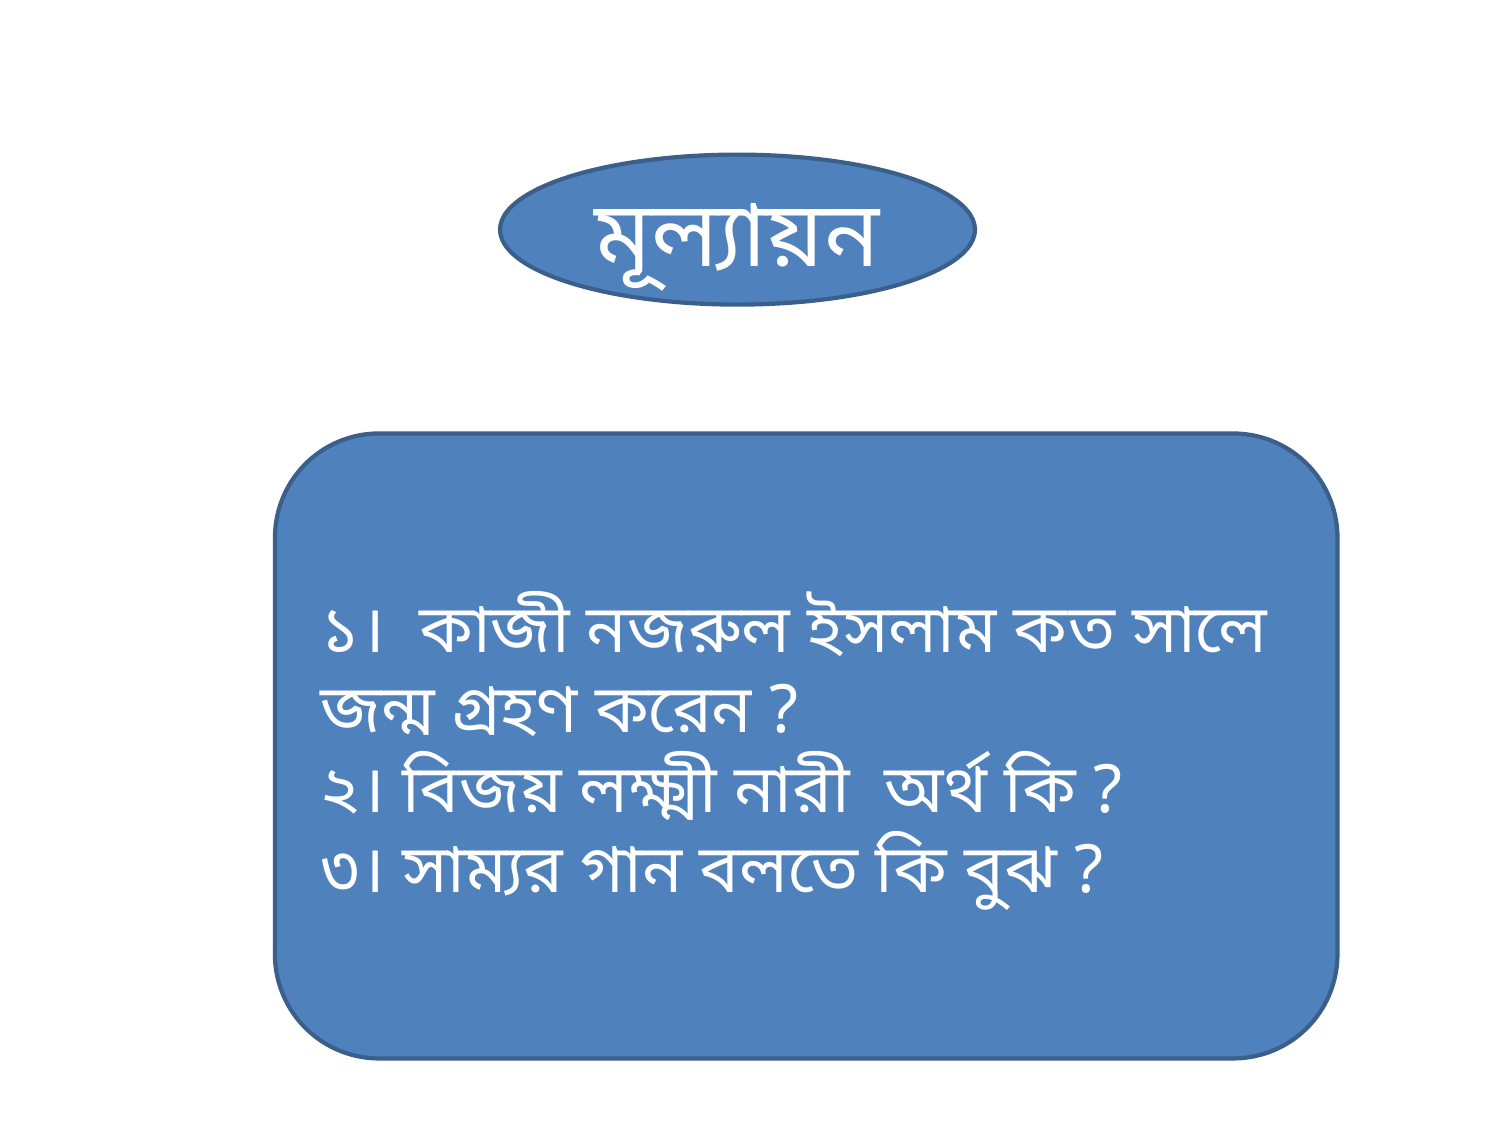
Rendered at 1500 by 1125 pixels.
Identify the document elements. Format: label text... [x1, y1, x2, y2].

text_box ১। কাজী নজরুল ইসলাম কত সালে জন্ম গ্রহণ করেন ? ২। বিজয় লক্ষ্মী নারী অর্থ কি ? ৩। সাম্যর গান বলতে কি বুঝ ? [272, 431, 1340, 1061]
text_box মূল্যায়ন [497, 152, 978, 307]
